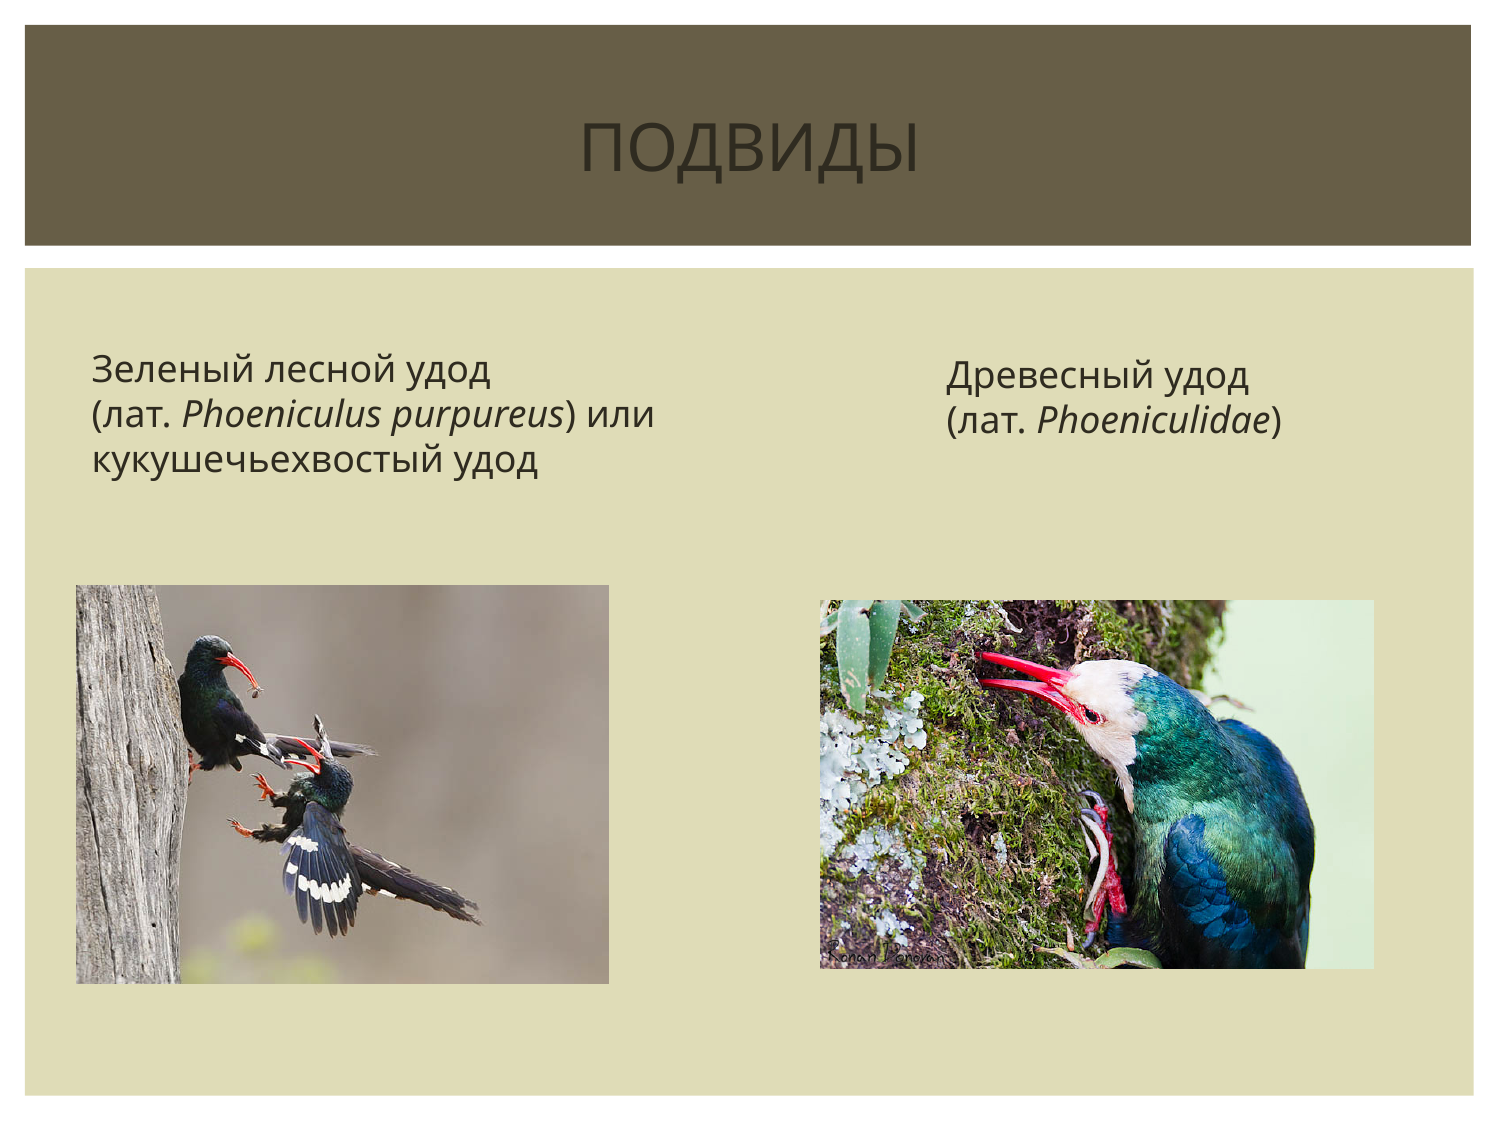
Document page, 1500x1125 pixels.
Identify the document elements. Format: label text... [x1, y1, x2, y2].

picture [76, 585, 610, 984]
text_box Зеленый лесной удод (лат. Phoeniculus purpureus) или кукушечьехвостый удод [76, 337, 739, 488]
title ПОДВИДЫ [62, 58, 1438, 232]
picture [820, 599, 1374, 970]
text_box Древесный удод (лат. Phoeniculidae) [931, 343, 1297, 448]
